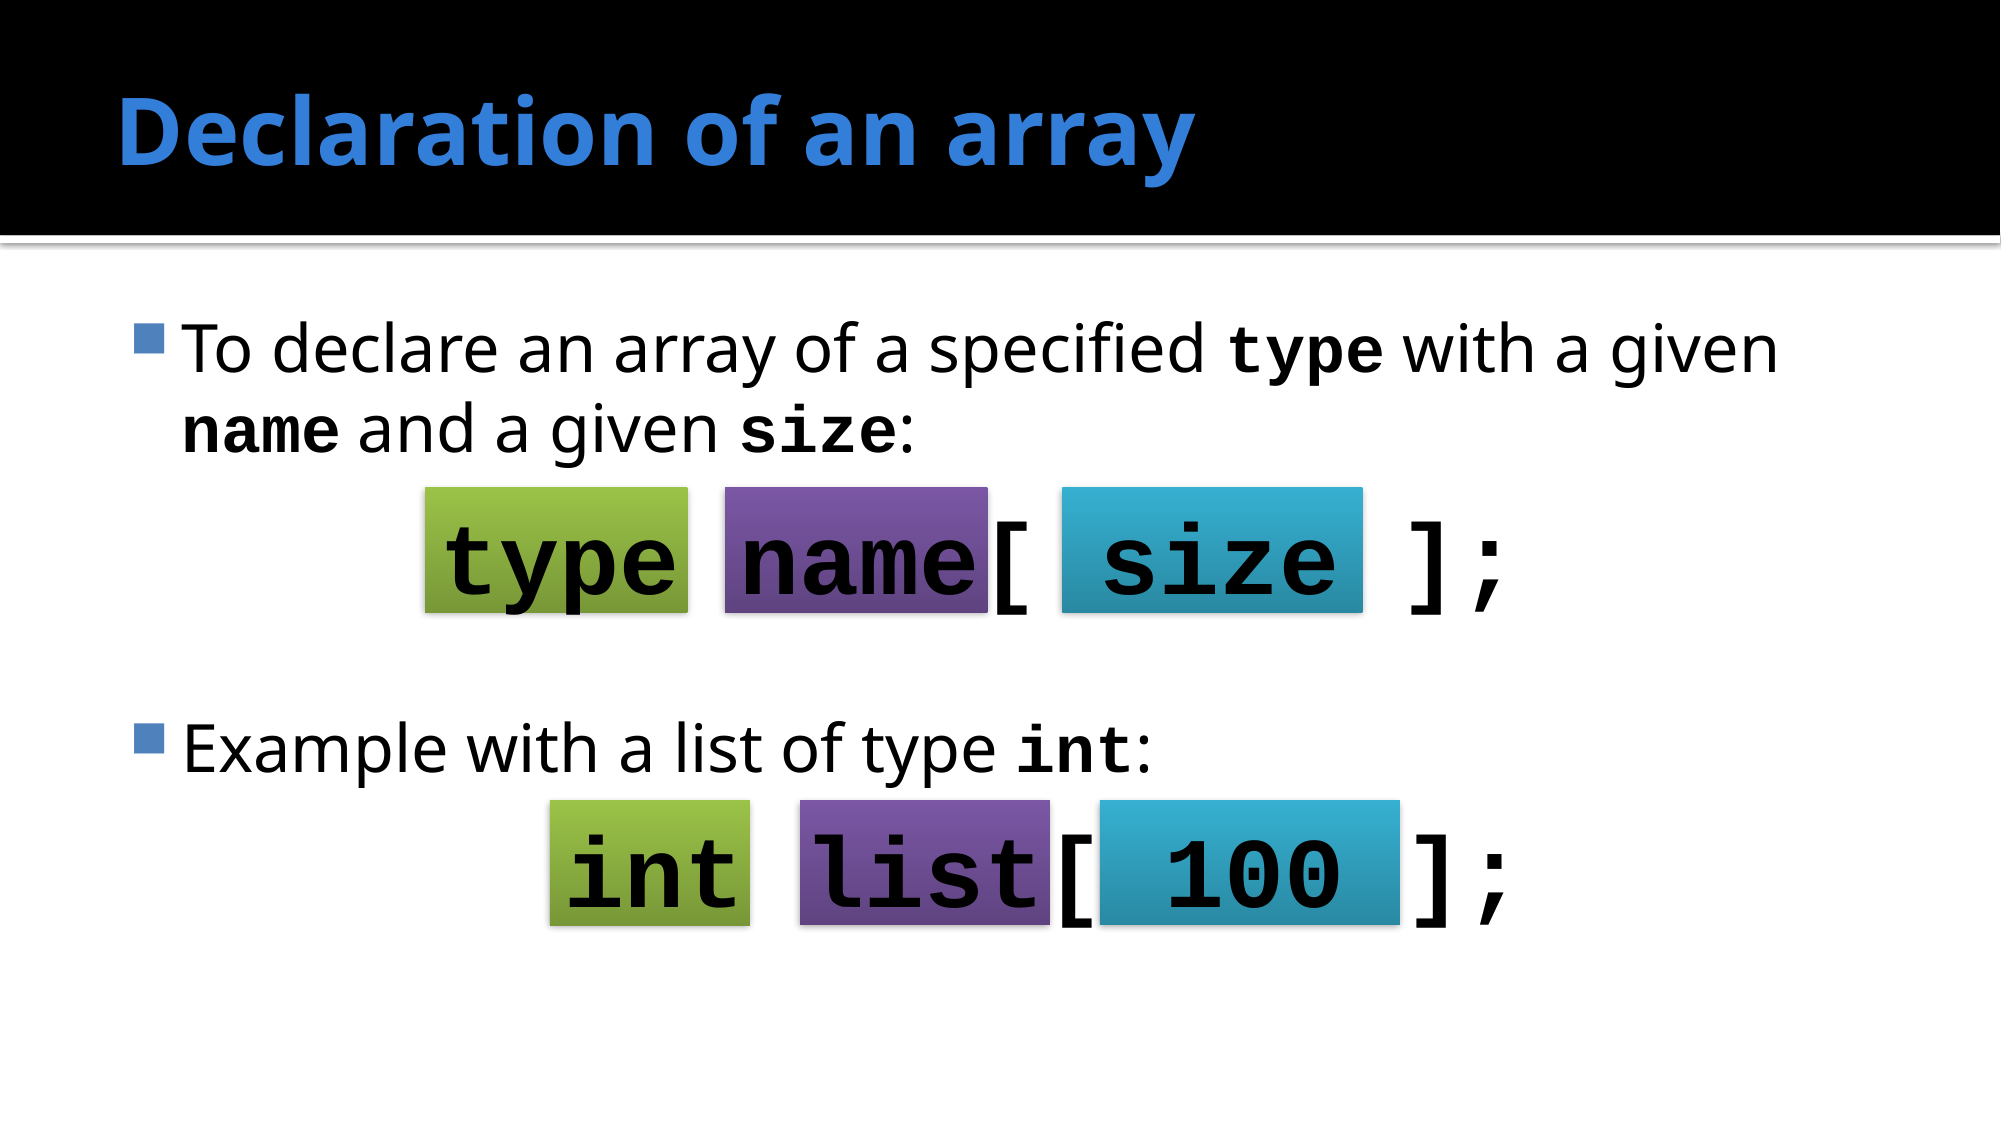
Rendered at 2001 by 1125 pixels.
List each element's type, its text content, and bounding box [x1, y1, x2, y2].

list To declare an array of a specified type with a given name and a given size: Example with a list of type int: [99, 291, 1900, 1050]
text_box int list[ 100 ]; [549, 800, 1625, 935]
text_box type name[ size ]; [424, 487, 1625, 623]
title Declaration of an array [99, 25, 1900, 231]
